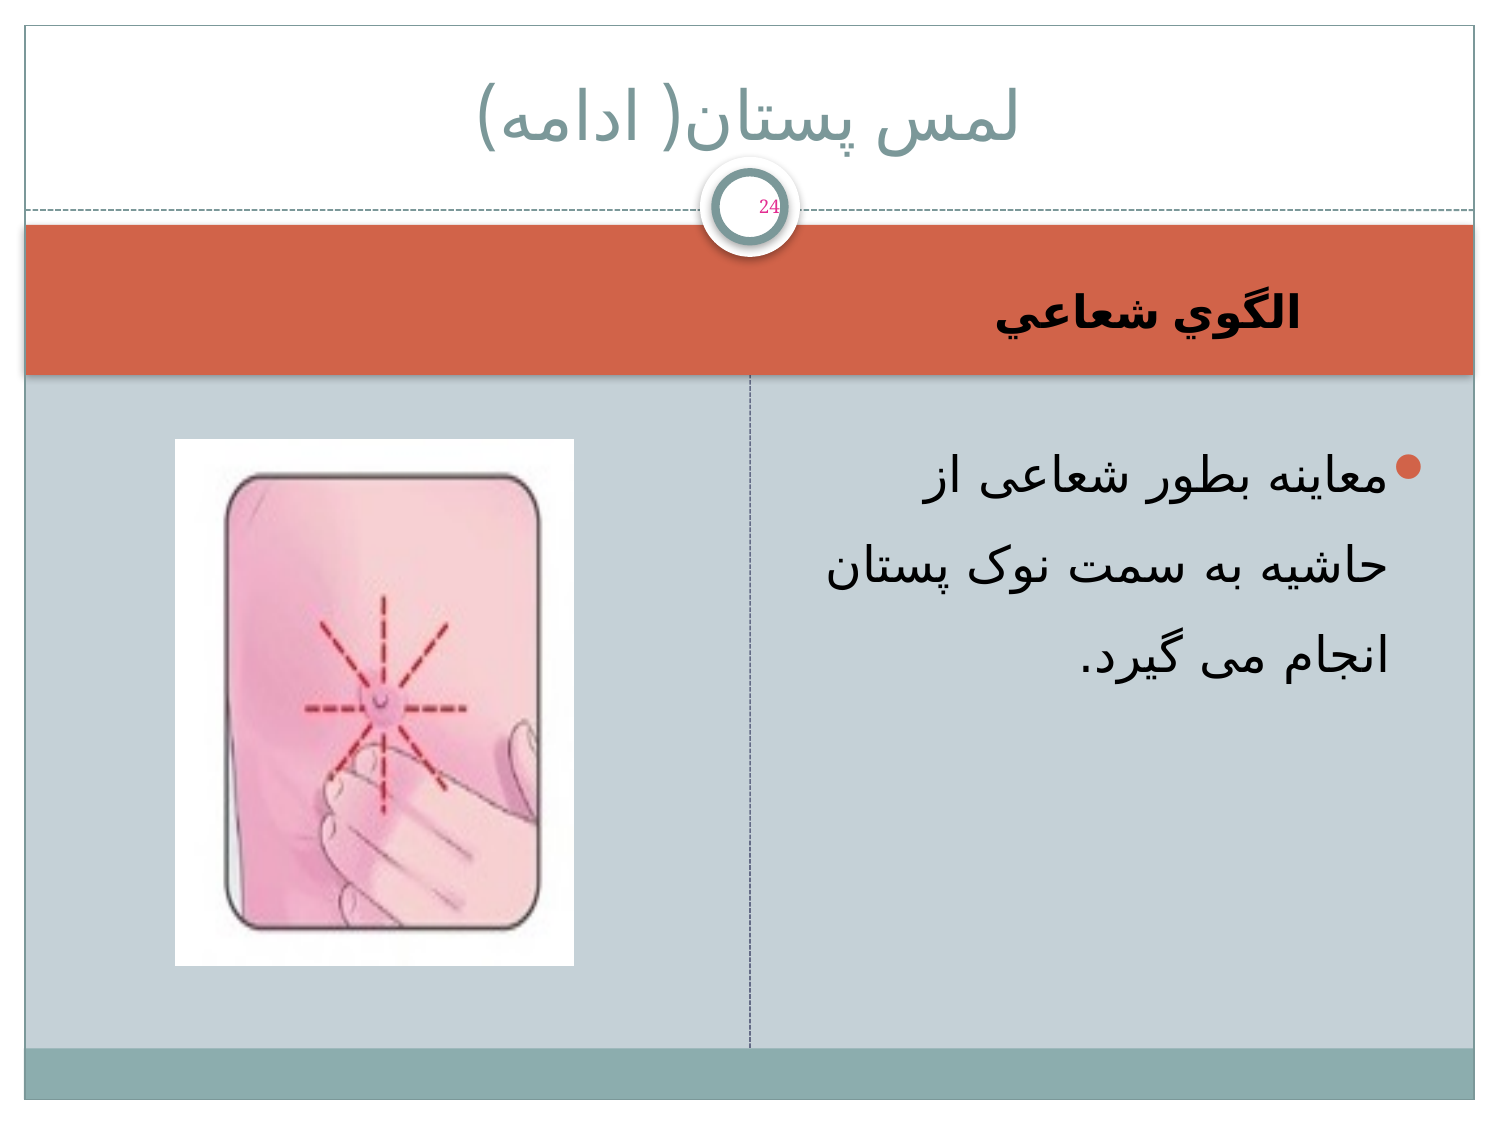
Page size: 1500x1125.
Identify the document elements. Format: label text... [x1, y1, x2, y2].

slide_number 24 [712, 171, 788, 244]
list معاینه بطور شعاعی از حاشیه به سمت نوک پستان انجام می گیرد. [787, 405, 1450, 1033]
title لمس پستان( ادامه) [49, 37, 1450, 162]
list الگوي شعاعي [890, 223, 1408, 397]
picture [175, 439, 574, 967]
